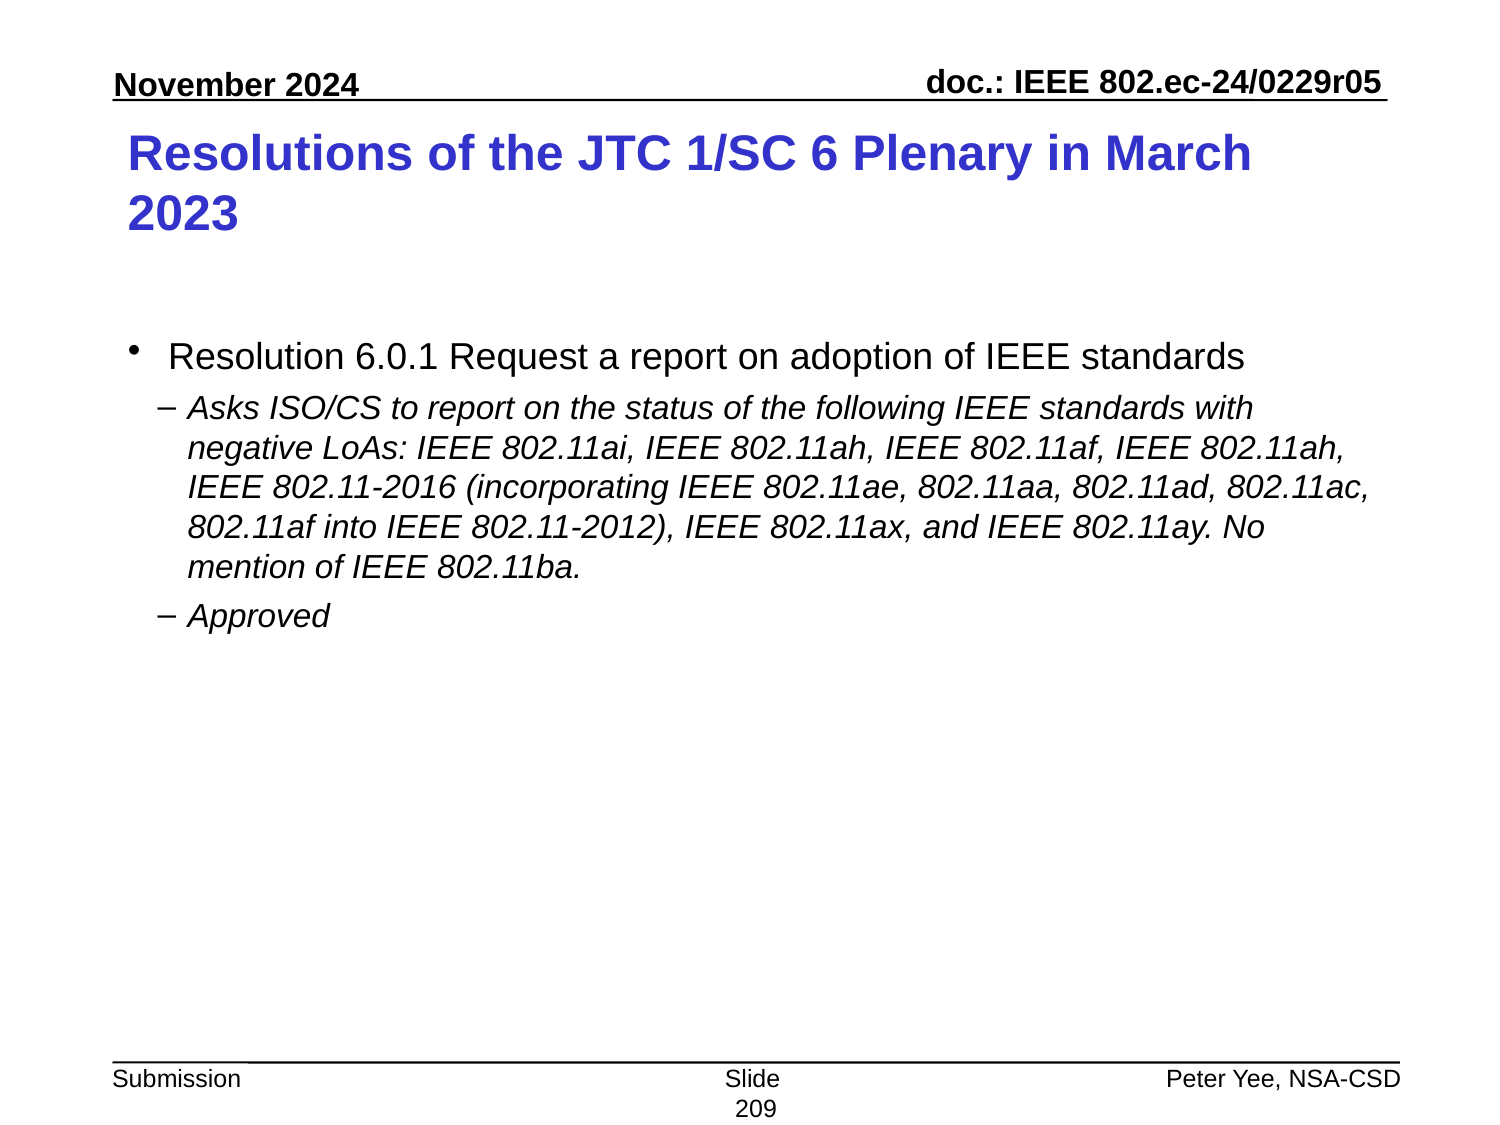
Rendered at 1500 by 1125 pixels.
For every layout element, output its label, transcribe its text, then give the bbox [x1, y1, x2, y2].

footer Peter Yee, NSA-CSD [1164, 1061, 1402, 1093]
list Resolution 6.0.1 Request a report on adoption of IEEE standards Asks ISO/CS to report on the status of the following IEEE standards with negative LoAs: IEEE 802.11ai, IEEE 802.11ah, IEEE 802.11af, IEEE 802.11ah, IEEE 802.11-2016 (incorporating IEEE 802.11ae, 802.11aa, 802.11ad, 802.11ac, 802.11af into IEEE 802.11-2012), IEEE 802.11ax, and IEEE 802.11ay. No mention of IEEE 802.11ba. Approved [112, 324, 1388, 1000]
title Resolutions of the JTC 1/SC 6 Plenary in March 2023 [112, 112, 1388, 288]
slide_number Slide 209 [709, 1061, 803, 1093]
